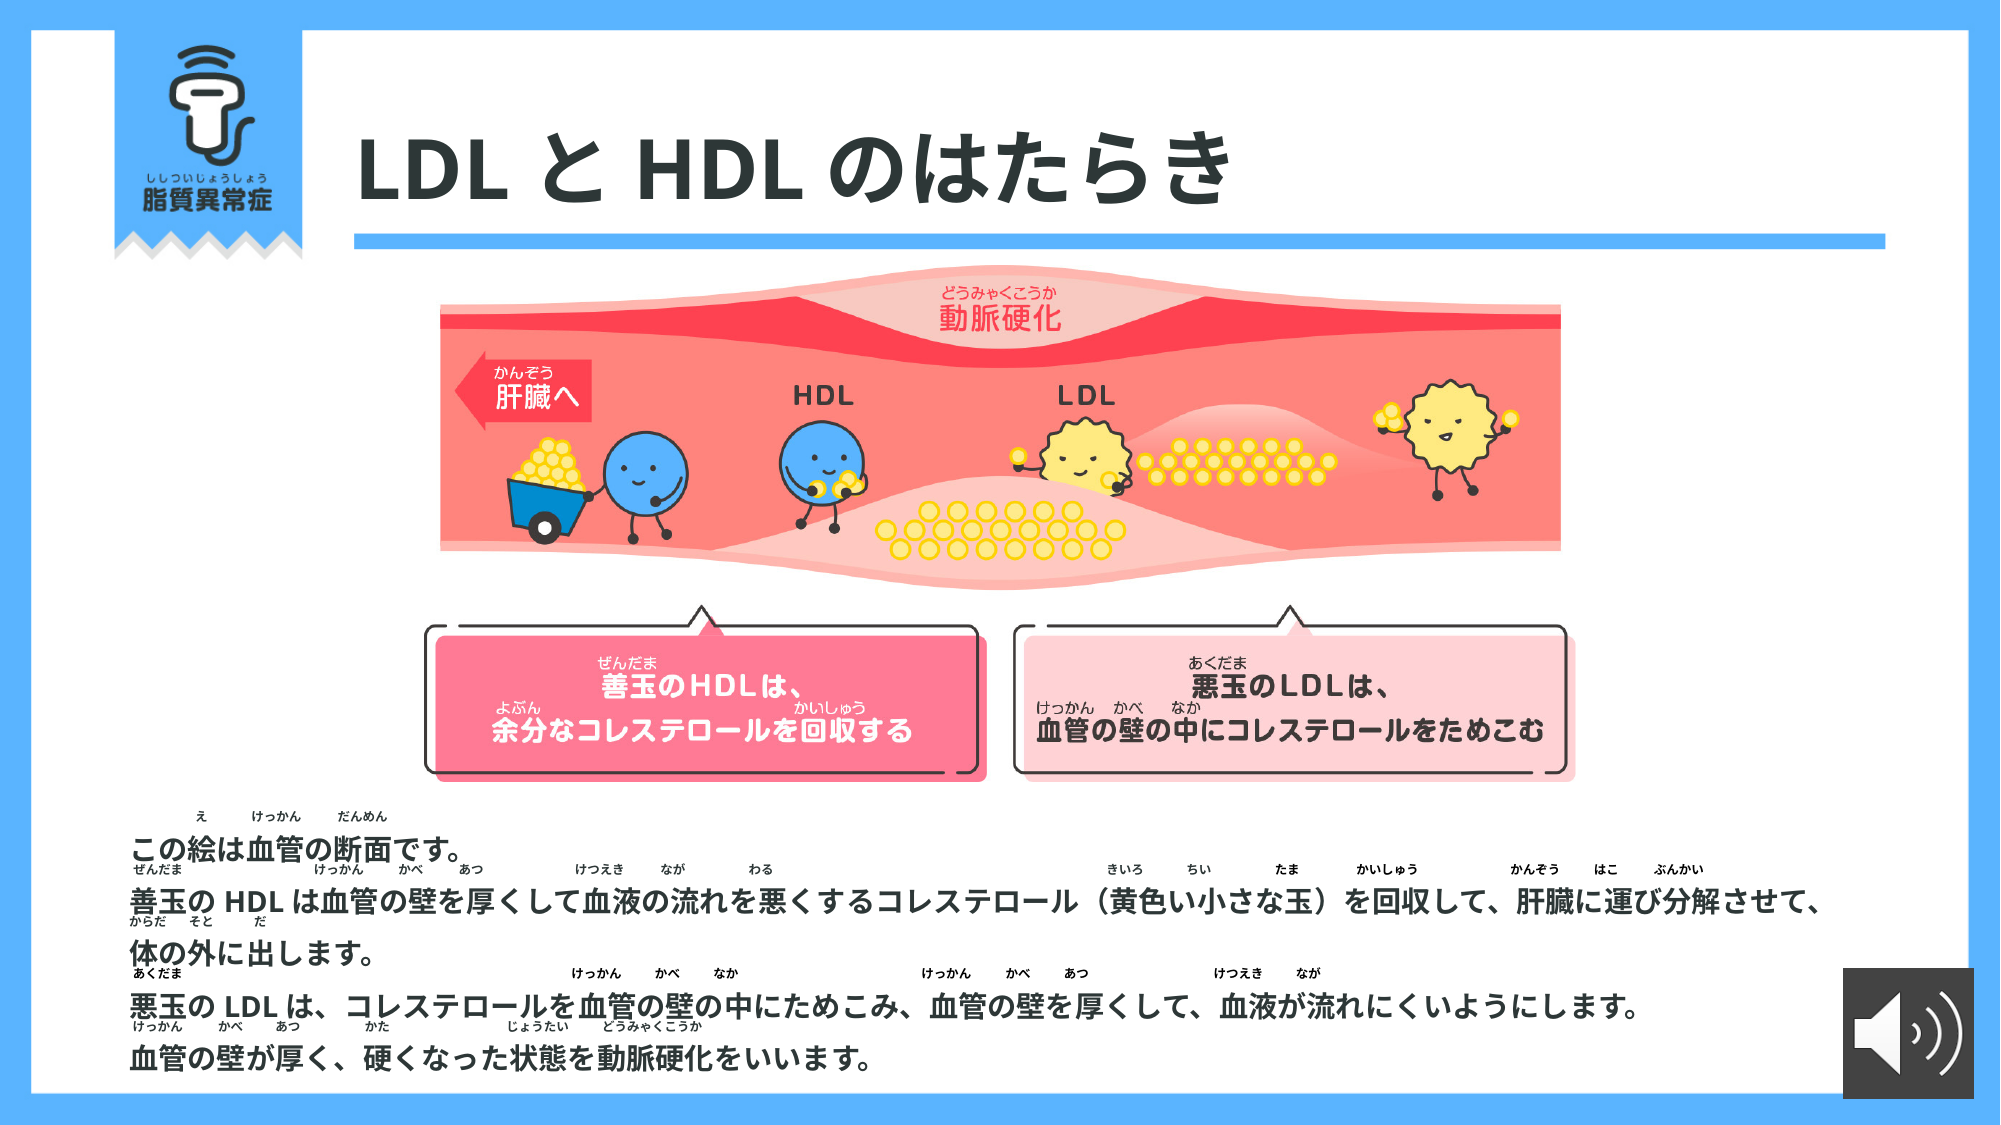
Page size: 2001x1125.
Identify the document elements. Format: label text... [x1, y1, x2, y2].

picture [0, 0, 2000, 1125]
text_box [113, 802, 1886, 1076]
text_box LDLとHDLのはたらき [339, 108, 1872, 224]
